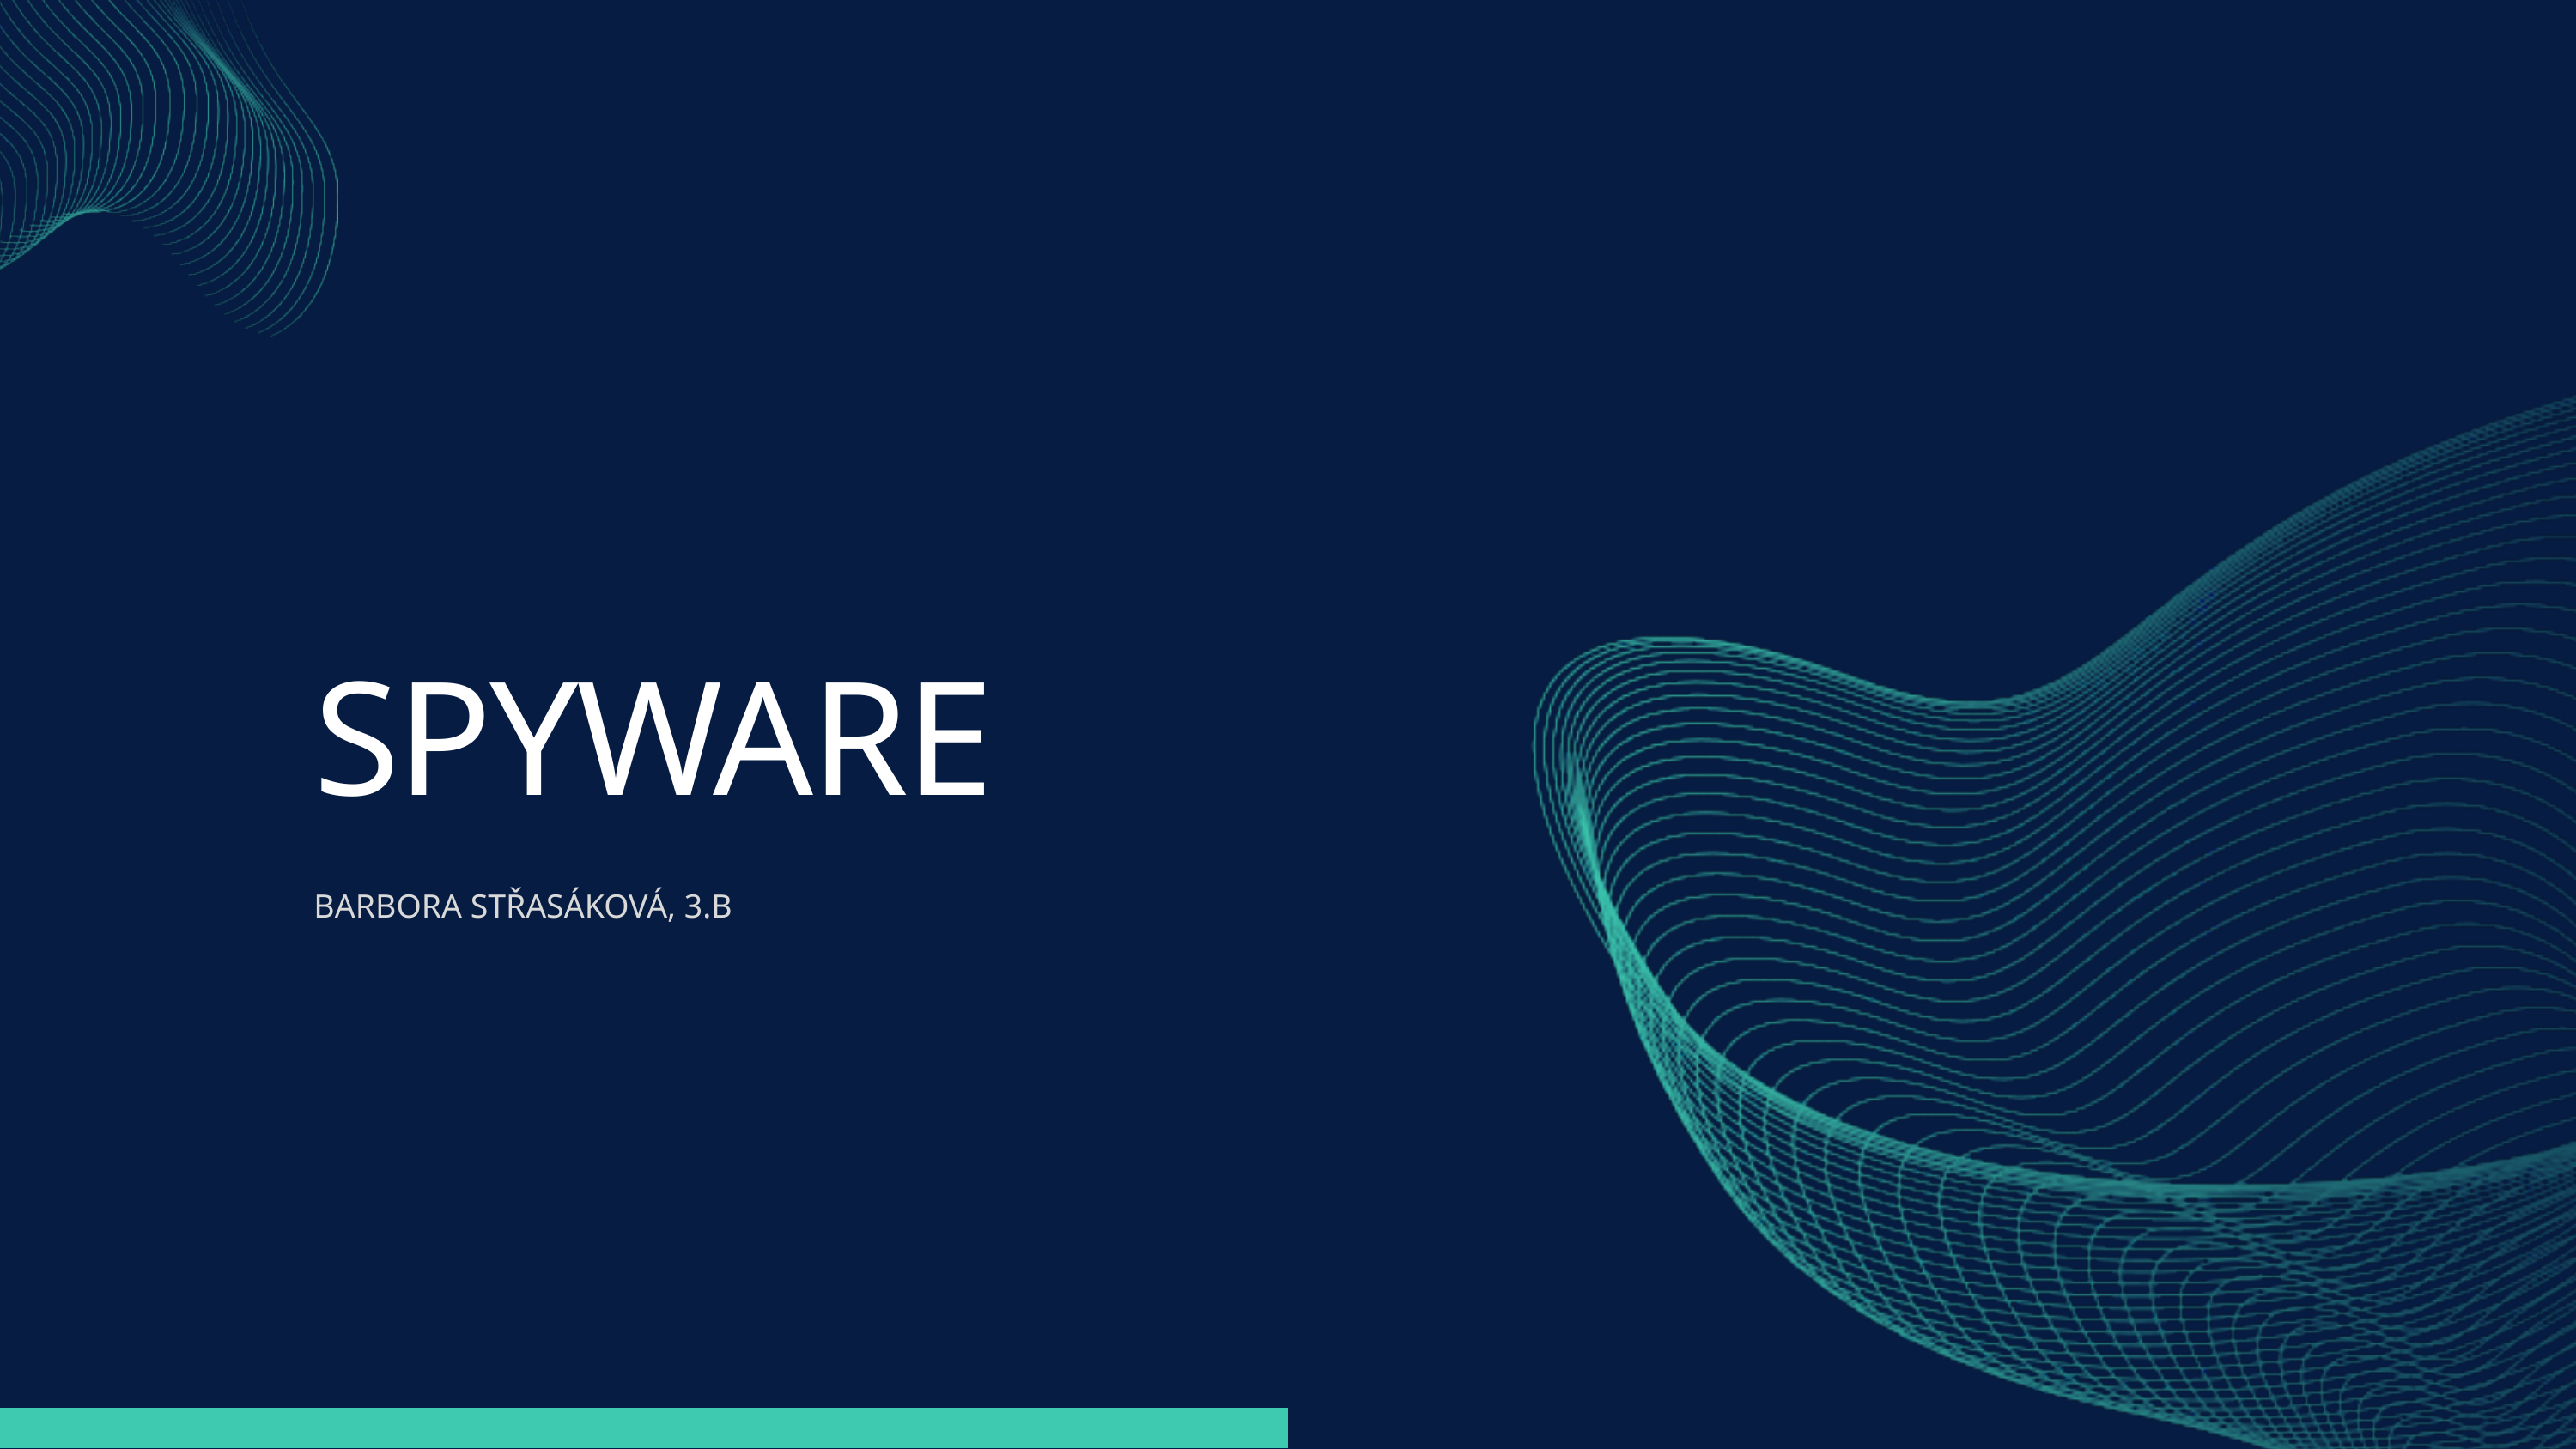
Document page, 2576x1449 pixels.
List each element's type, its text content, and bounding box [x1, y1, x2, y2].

text_box BARBORA STŘASÁKOVÁ, 3.B [313, 873, 1288, 925]
text_box SPYWARE [313, 606, 1275, 828]
picture [0, 0, 338, 338]
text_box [0, 1407, 1289, 1449]
picture [1528, 367, 2576, 1449]
